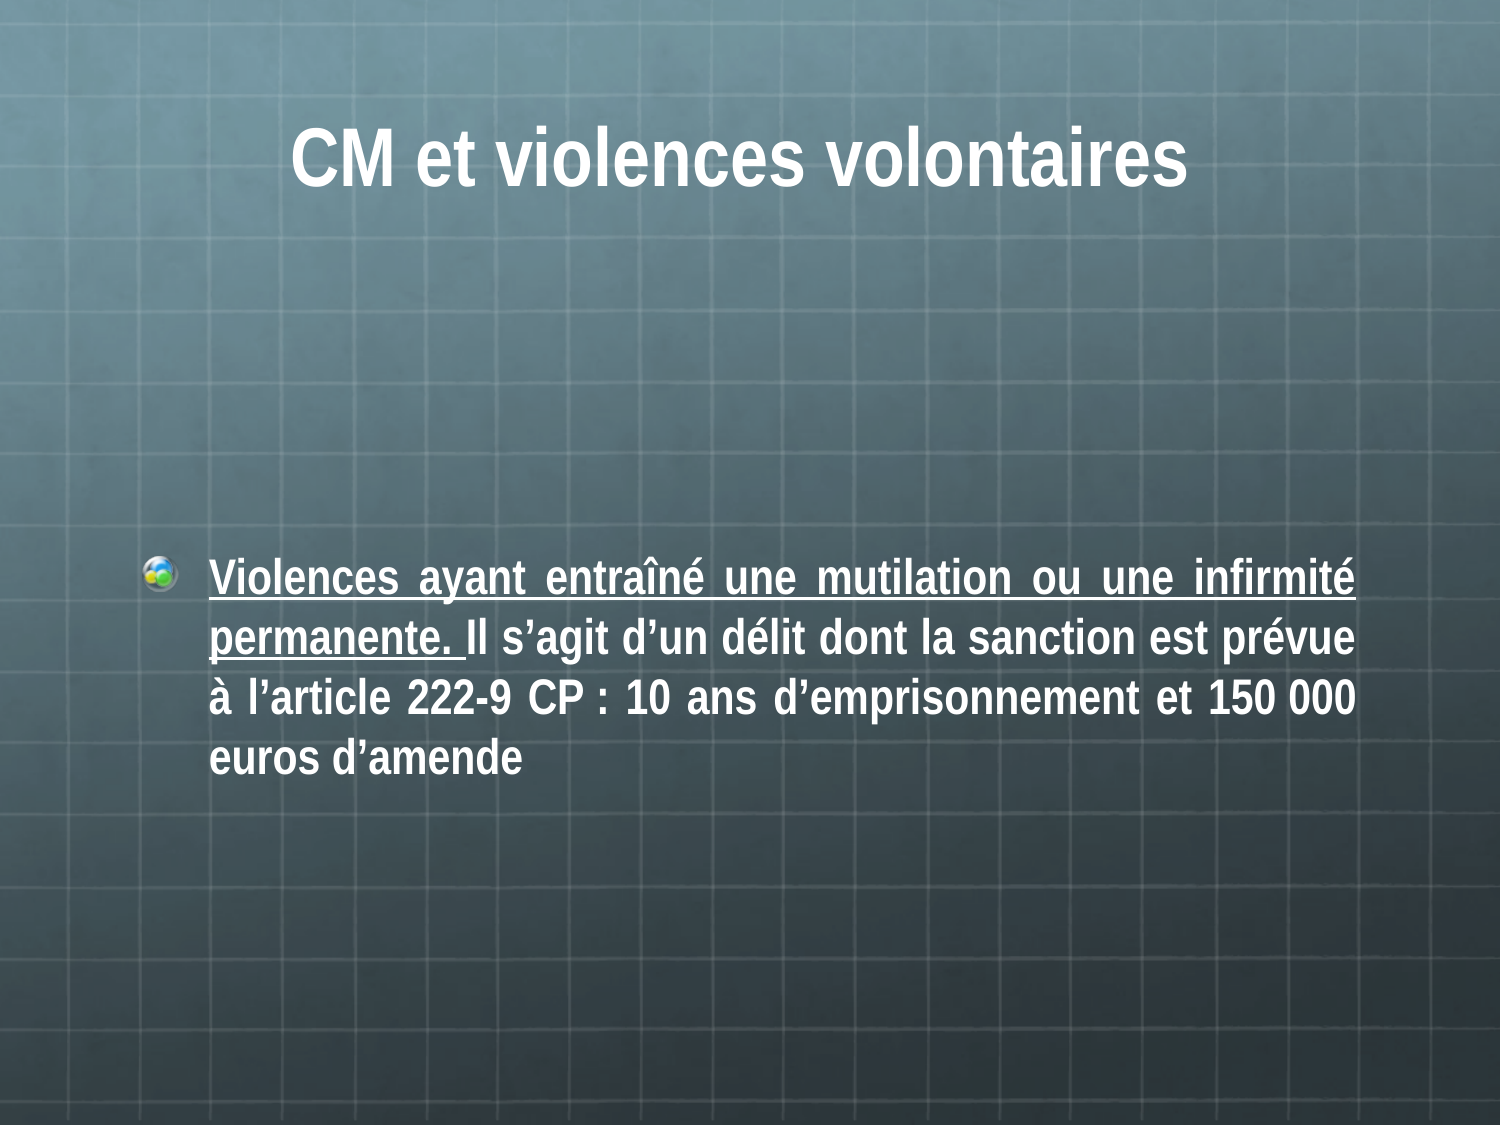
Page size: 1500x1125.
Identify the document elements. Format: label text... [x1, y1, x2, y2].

picture [0, 0, 1500, 1125]
list Violences ayant entraîné une mutilation ou une infirmité permanente. Il s’agit d’un délit dont la sanction est prévue à l’article 222-9 CP : 10 ans d’emprisonnement et 150 000 euros d’amende [127, 288, 1372, 938]
title CM et violences volontaires [127, 17, 1372, 288]
